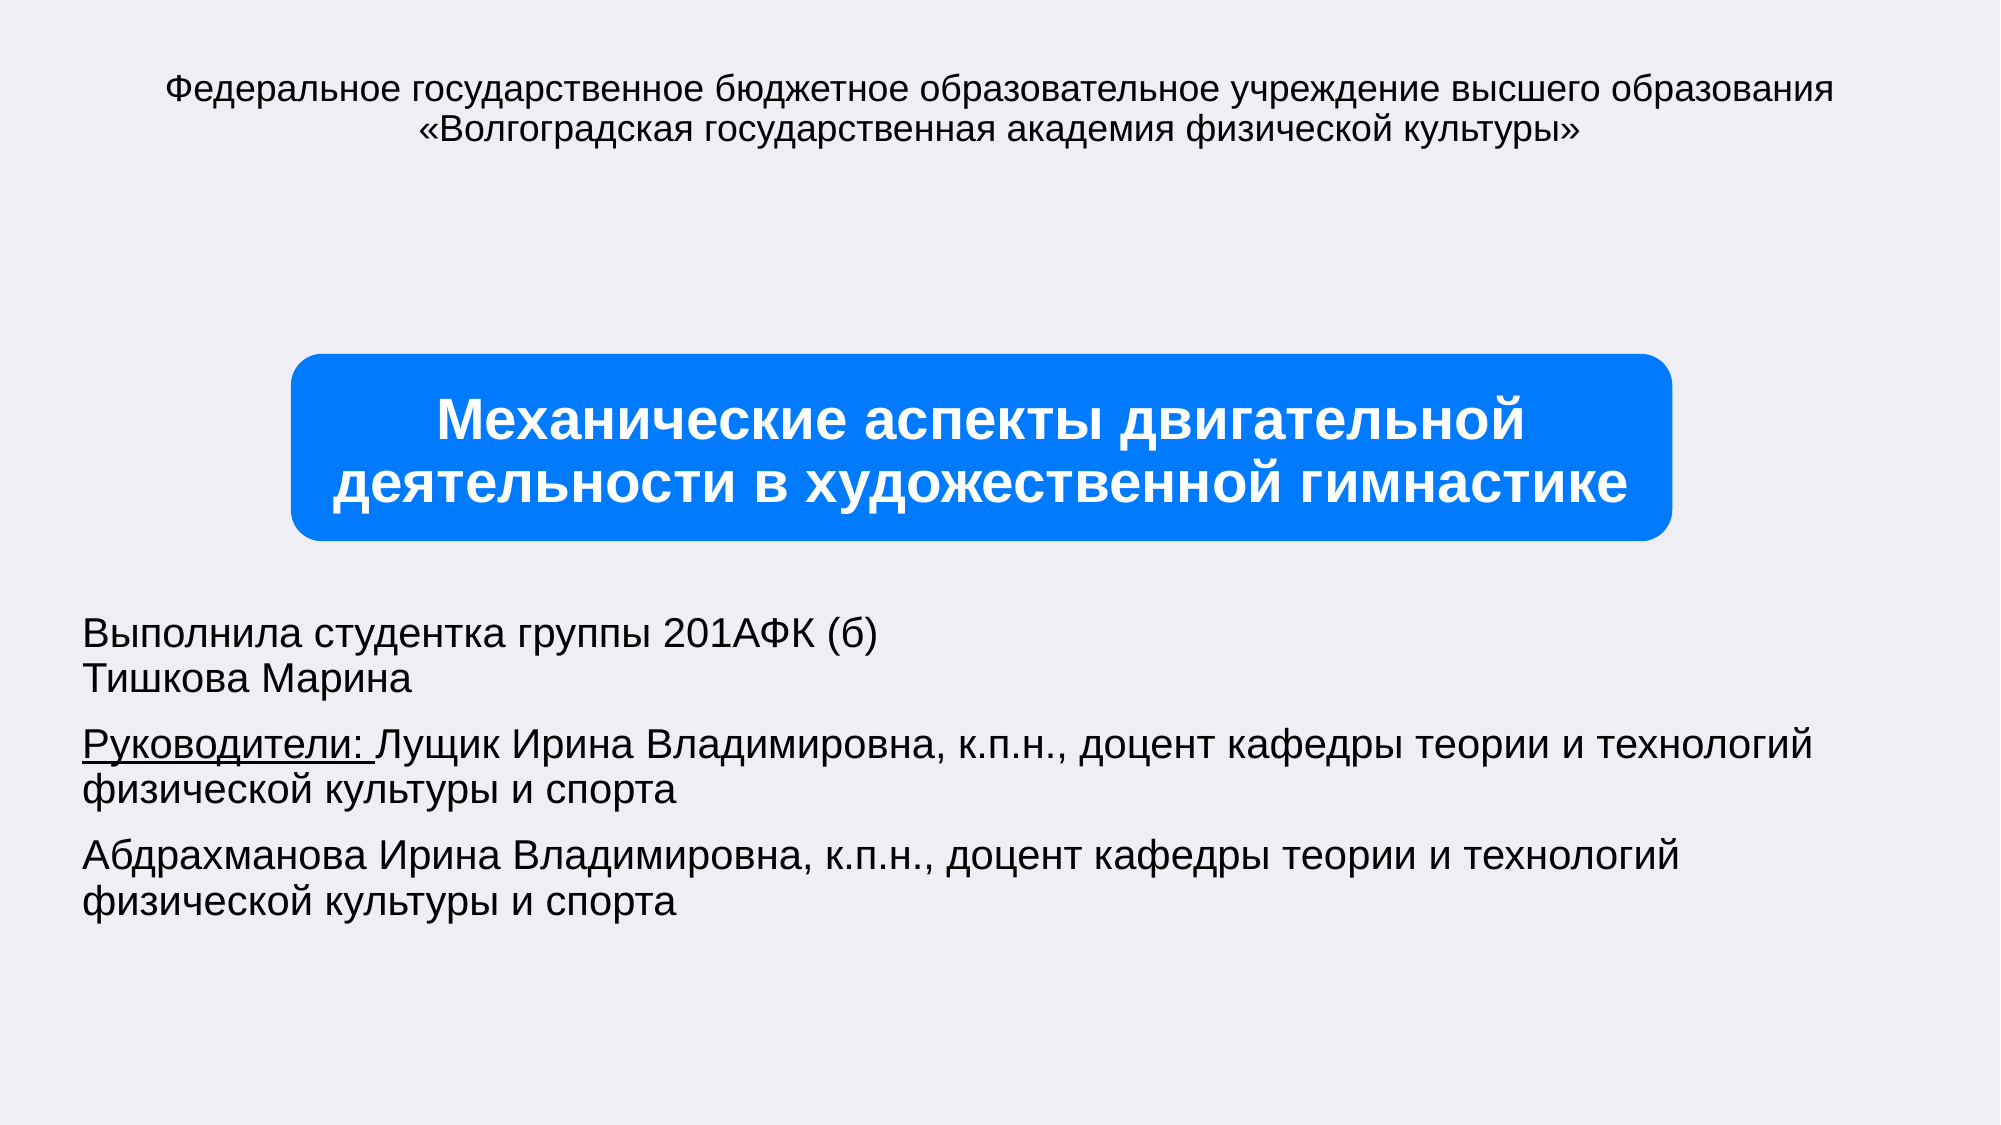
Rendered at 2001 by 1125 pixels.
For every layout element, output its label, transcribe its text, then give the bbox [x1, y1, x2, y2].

subtitle Выполнила студентка группы 201АФК (б) Тишкова Марина Руководители: Лущик Ирина Владимировна, к.п.н., доцент кафедры теории и технологий физической культуры и спорта Абдрахманова Ирина Владимировна, к.п.н., доцент кафедры теории и технологий физической культуры и спорта [67, 604, 1832, 962]
text_box [292, 523, 1671, 543]
text_box Федеральное государственное бюджетное образовательное учреждение высшего образования «Волгоградская государственная академия физической культуры» [117, 61, 1883, 333]
title Механические аспекты двигательной деятельности в художественной гимнастике [231, 333, 1732, 523]
